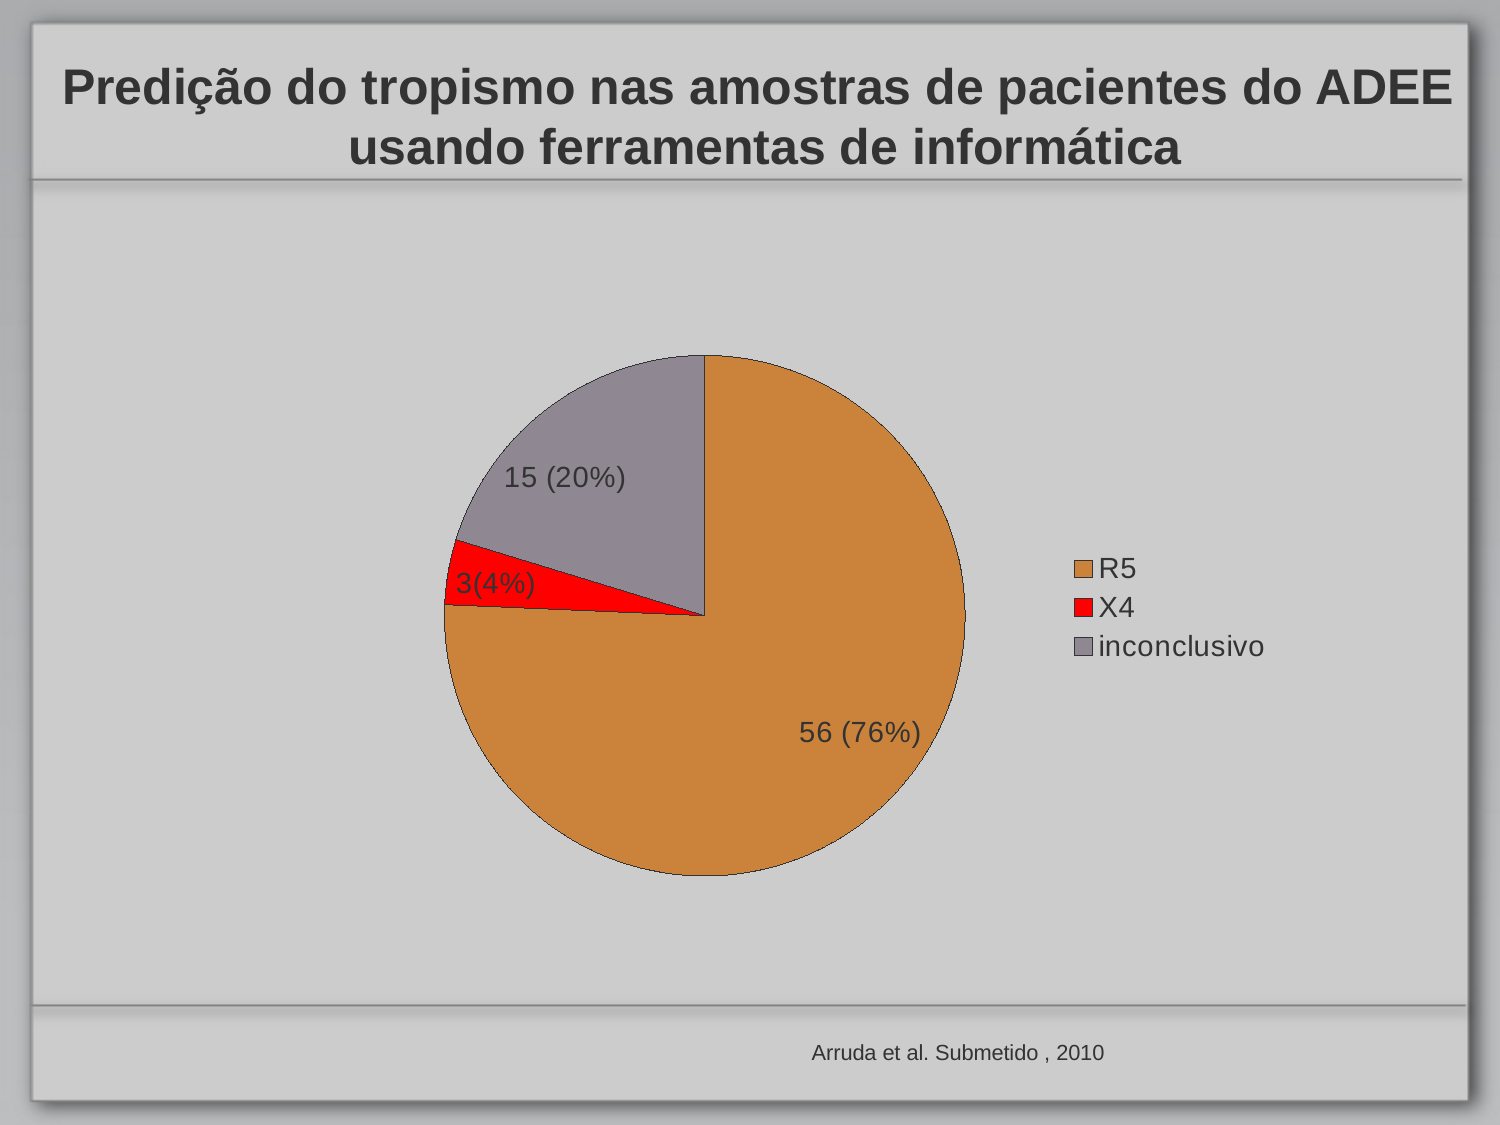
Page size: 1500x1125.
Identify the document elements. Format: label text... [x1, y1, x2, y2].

picture [0, 0, 1500, 1125]
text_box Arruda et al. Submetido , 2010 [796, 1031, 1500, 1073]
chart [257, 327, 1289, 888]
text_box Predição do tropismo nas amostras de pacientes do ADEE usando ferramentas de informática [47, 46, 1470, 182]
